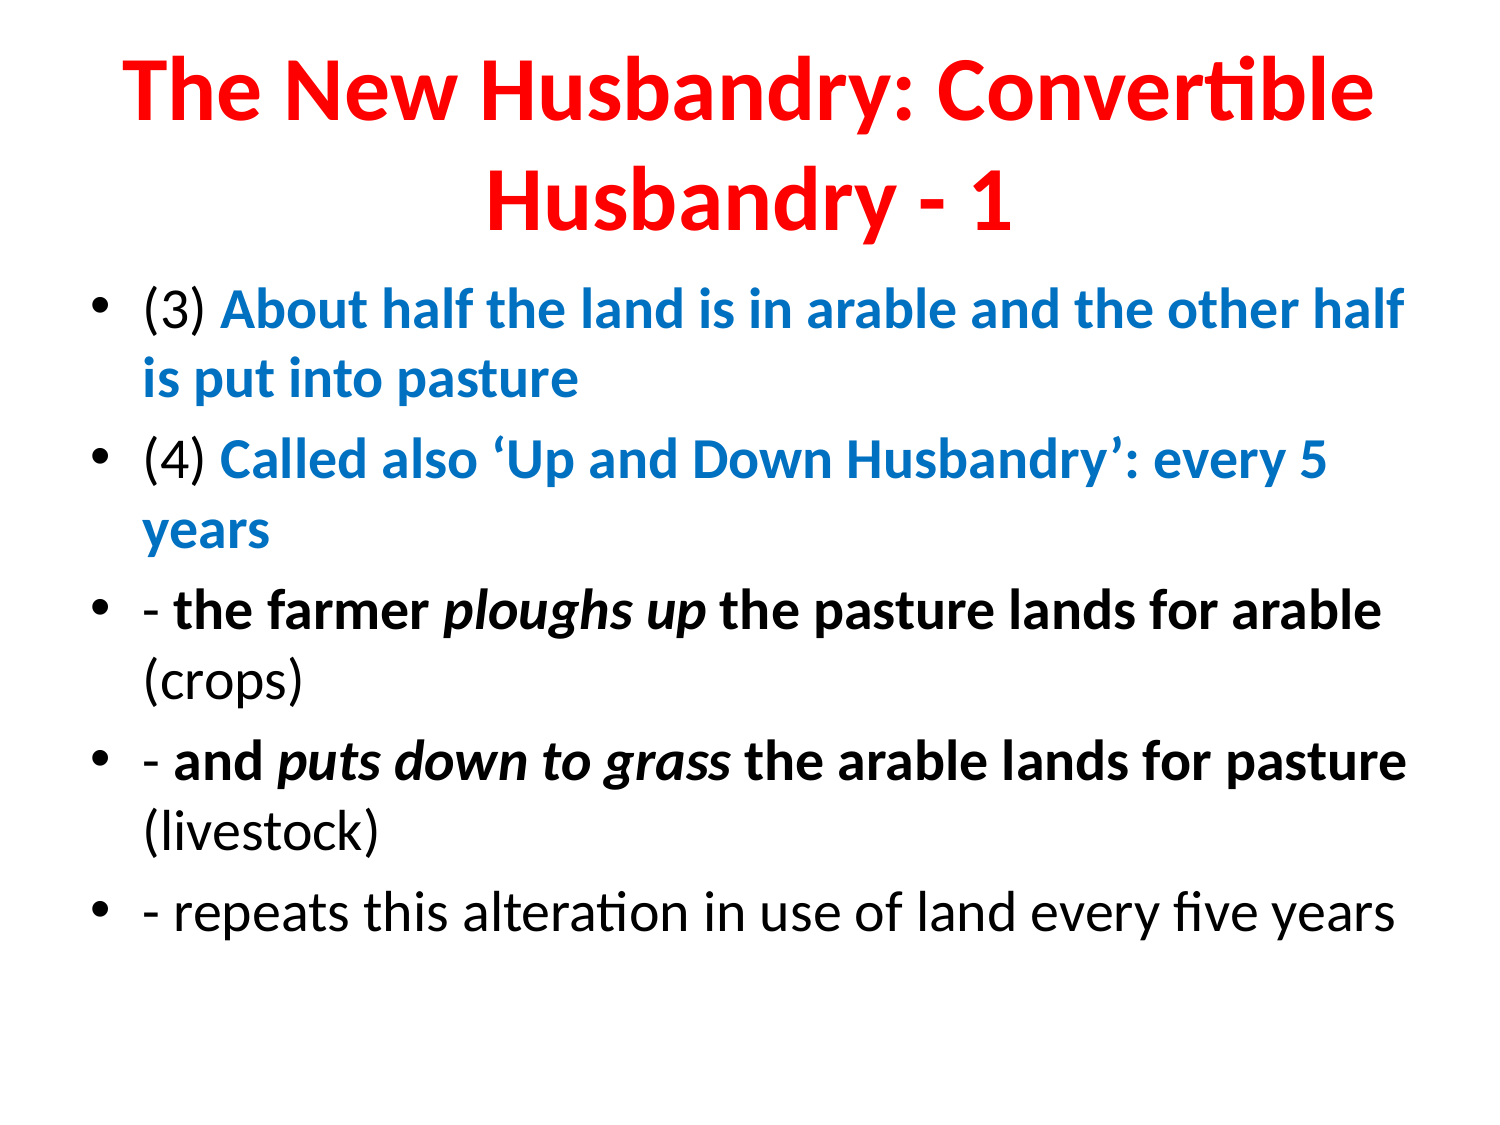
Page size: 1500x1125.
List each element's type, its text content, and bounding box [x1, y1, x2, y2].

list (3) About half the land is in arable and the other half is put into pasture (4) Called also ‘Up and Down Husbandry’: every 5 years - the farmer ploughs up the pasture lands for arable (crops) - and puts down to grass the arable lands for pasture (livestock) - repeats this alteration in use of land every five years [75, 262, 1425, 1005]
title The New Husbandry: Convertible Husbandry - 1 [75, 45, 1425, 233]
